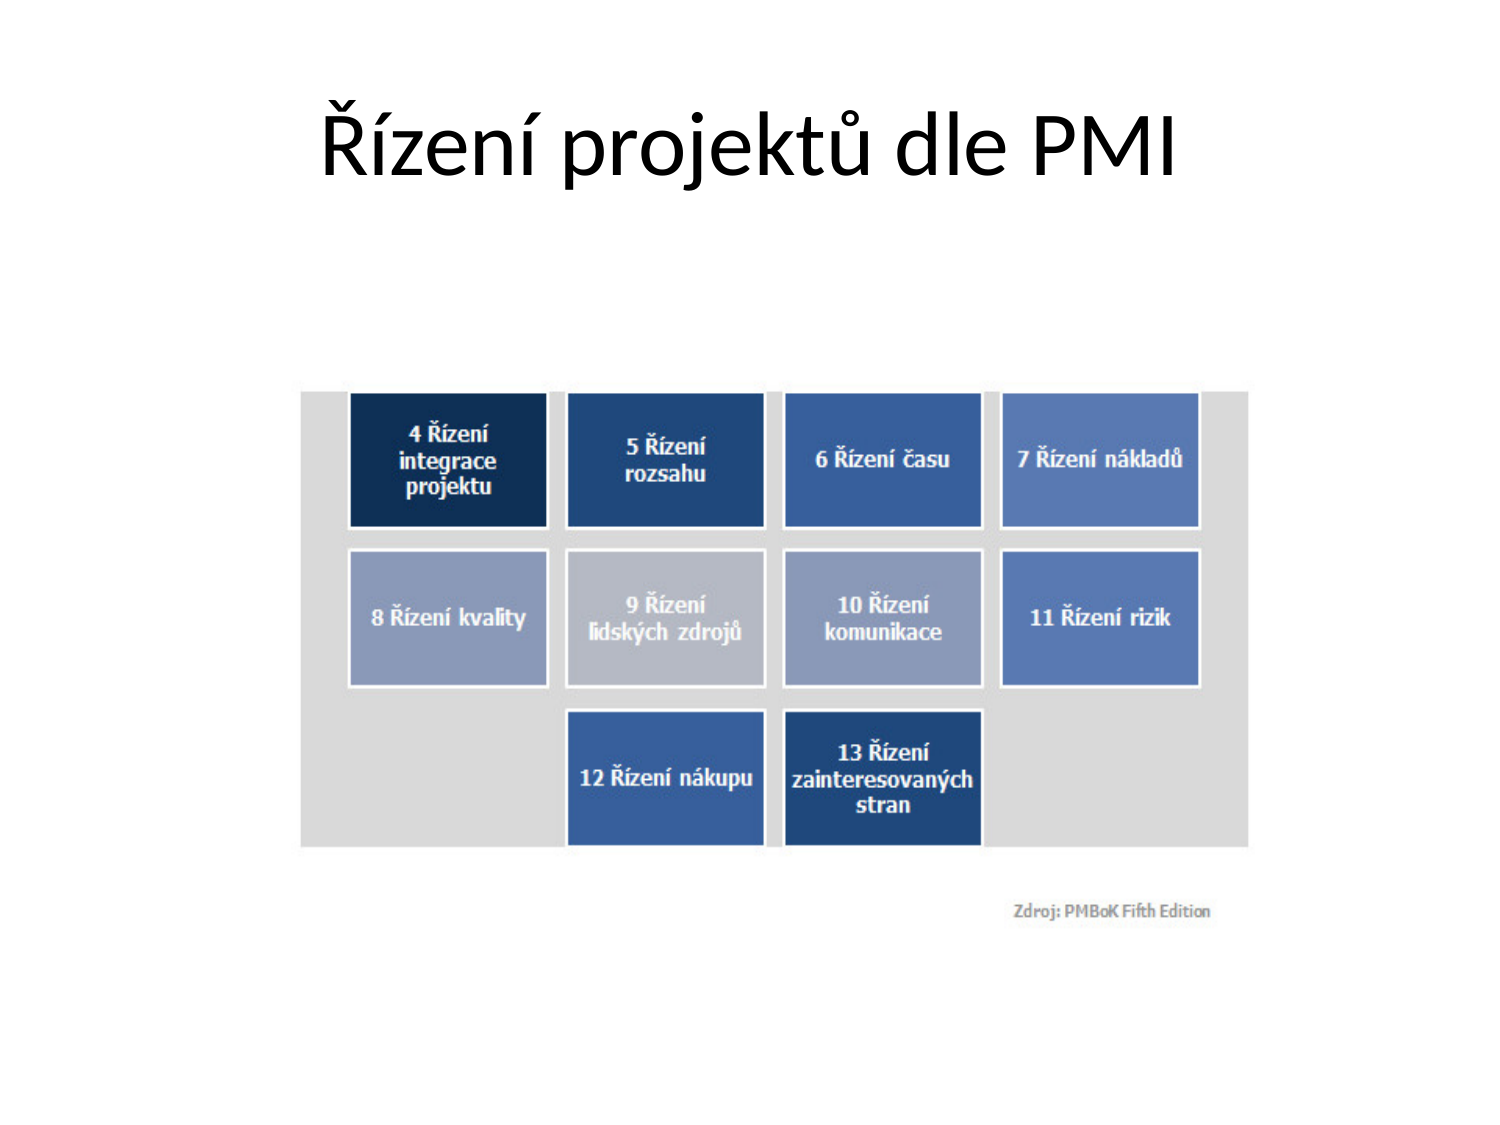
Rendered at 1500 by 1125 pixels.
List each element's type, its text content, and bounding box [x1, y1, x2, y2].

picture [29, 337, 1500, 968]
title Řízení projektů dle PMI [75, 45, 1425, 233]
